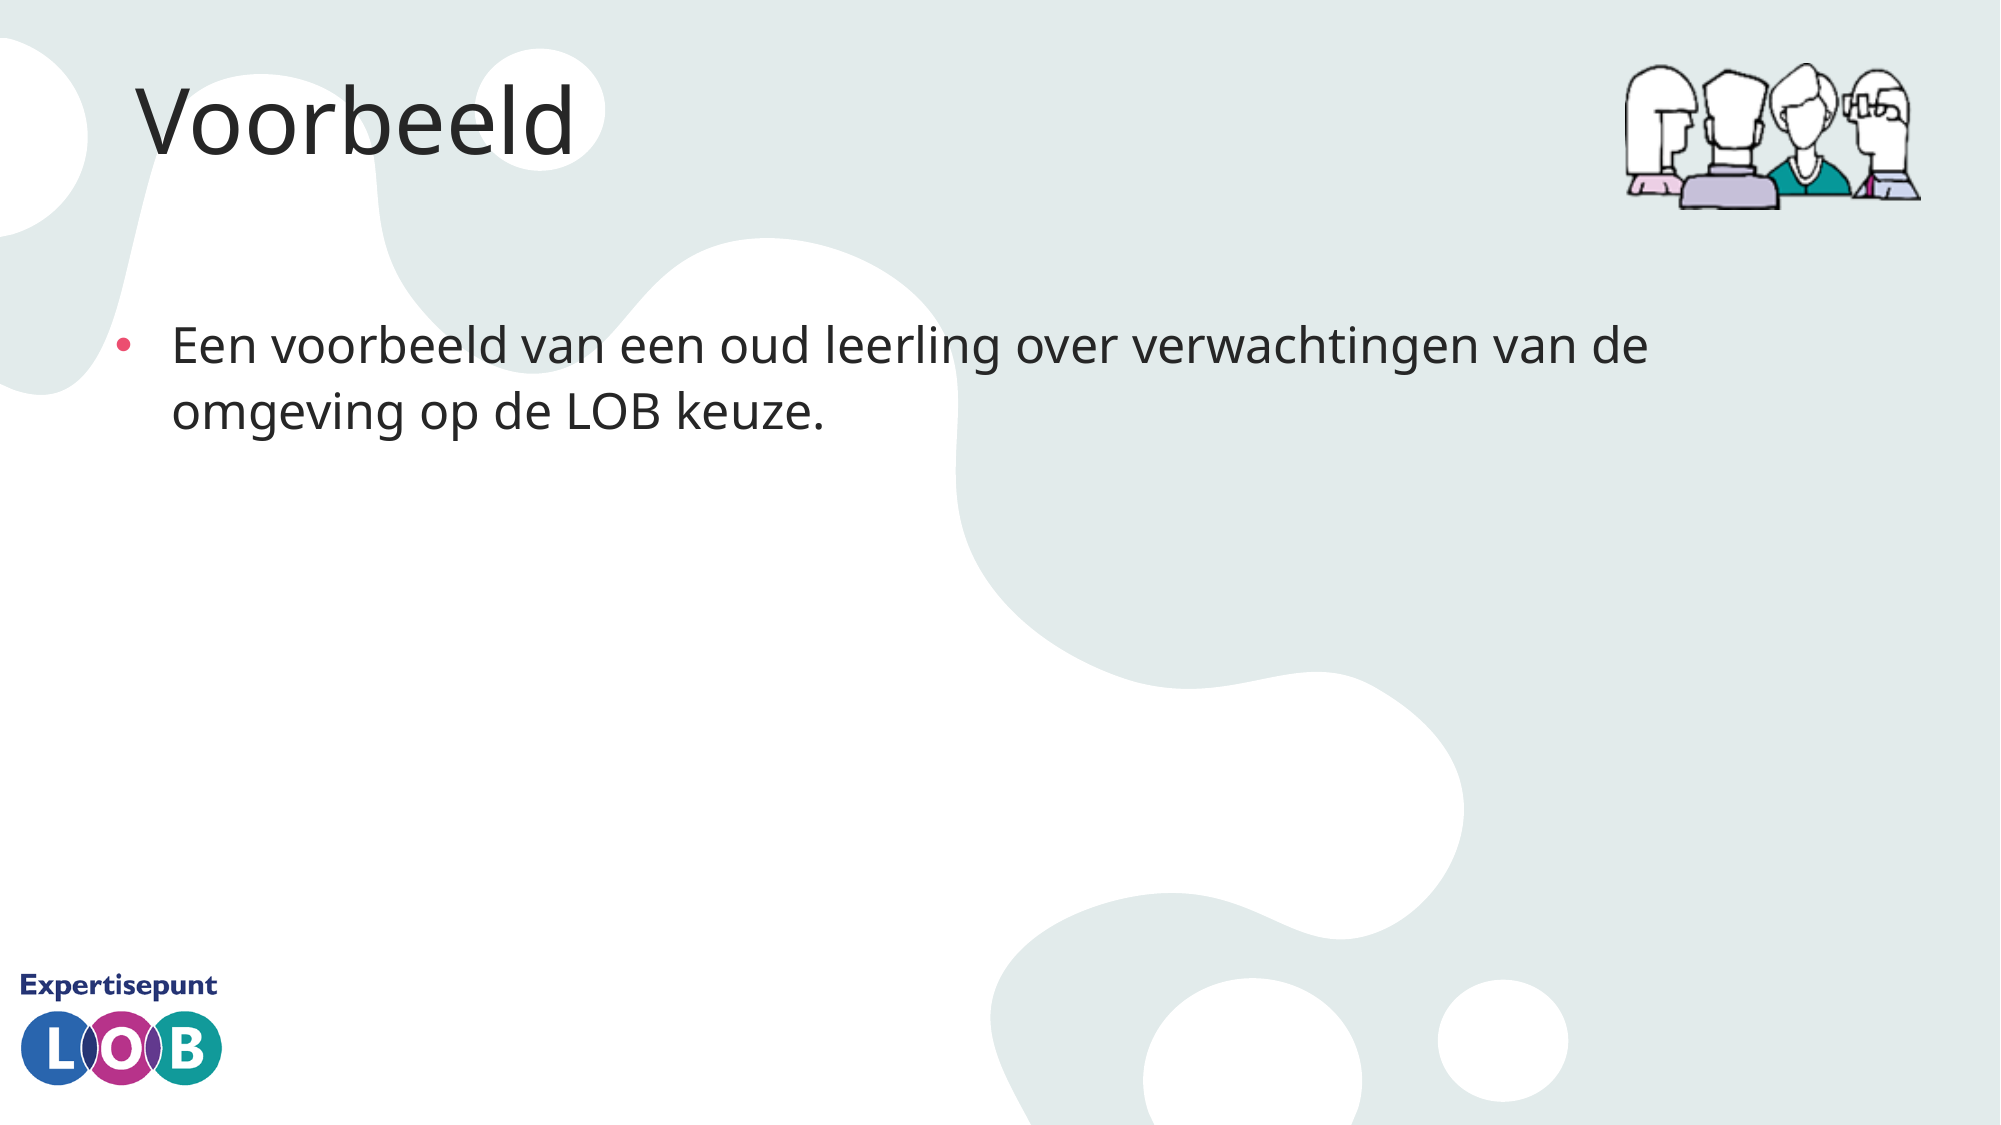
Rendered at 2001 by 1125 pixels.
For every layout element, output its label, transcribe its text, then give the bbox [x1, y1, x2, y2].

picture [1625, 63, 1922, 210]
picture [0, 947, 242, 1120]
list Een voorbeeld van een oud leerling over verwachtingen van de omgeving op de LOB keuze. [99, 209, 1900, 948]
title Voorbeeld [120, 0, 1921, 181]
